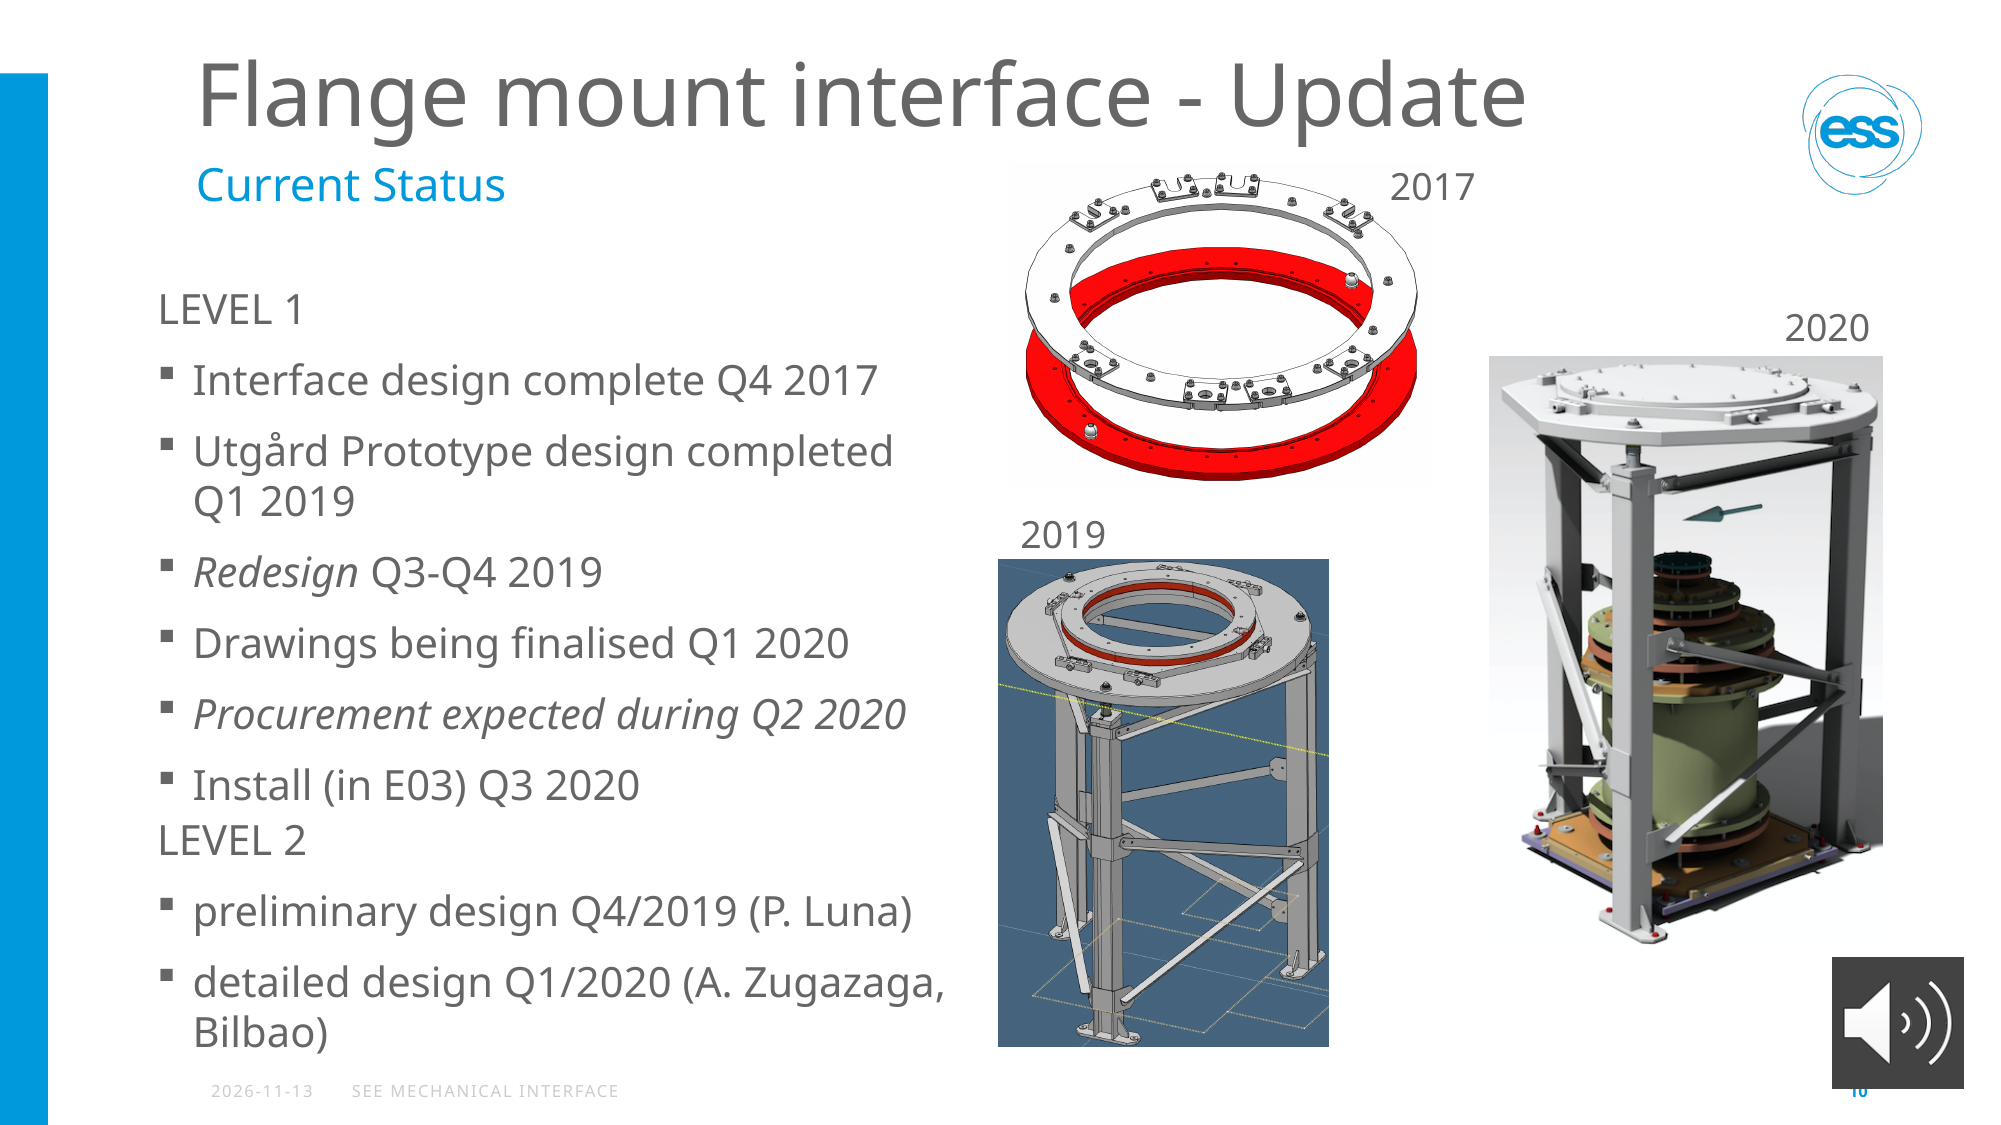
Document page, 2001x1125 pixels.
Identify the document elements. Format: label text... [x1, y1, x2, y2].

title Flange mount interface - Update [181, 43, 1717, 152]
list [1489, 356, 1883, 950]
slide_number 10 [1432, 1062, 1883, 1123]
picture [1831, 956, 1965, 1090]
list Current Status [181, 152, 1717, 236]
text_box LEVEL 2 preliminary design Q4/2019 (P. Luna) detailed design Q1/2020 (A. Zugazaga, Bilbao) [133, 806, 953, 881]
picture [1009, 163, 1433, 488]
footer SEE MECHANICAL INTERFACE [336, 1062, 1046, 1123]
list LEVEL 1 Interface design complete Q4 2017 Utgård Prototype design completed Q1 2019 Redesign Q3-Q4 2019 Drawings being finalised Q1 2020 Procurement expected during Q2 2020 Install (in E03) Q3 2020 [133, 275, 953, 699]
text_box 2020 [1769, 296, 1886, 356]
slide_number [196, 1062, 333, 1123]
picture [998, 559, 1329, 1047]
text_box 2017 [1375, 155, 1491, 215]
text_box 2019 [1005, 503, 1122, 559]
